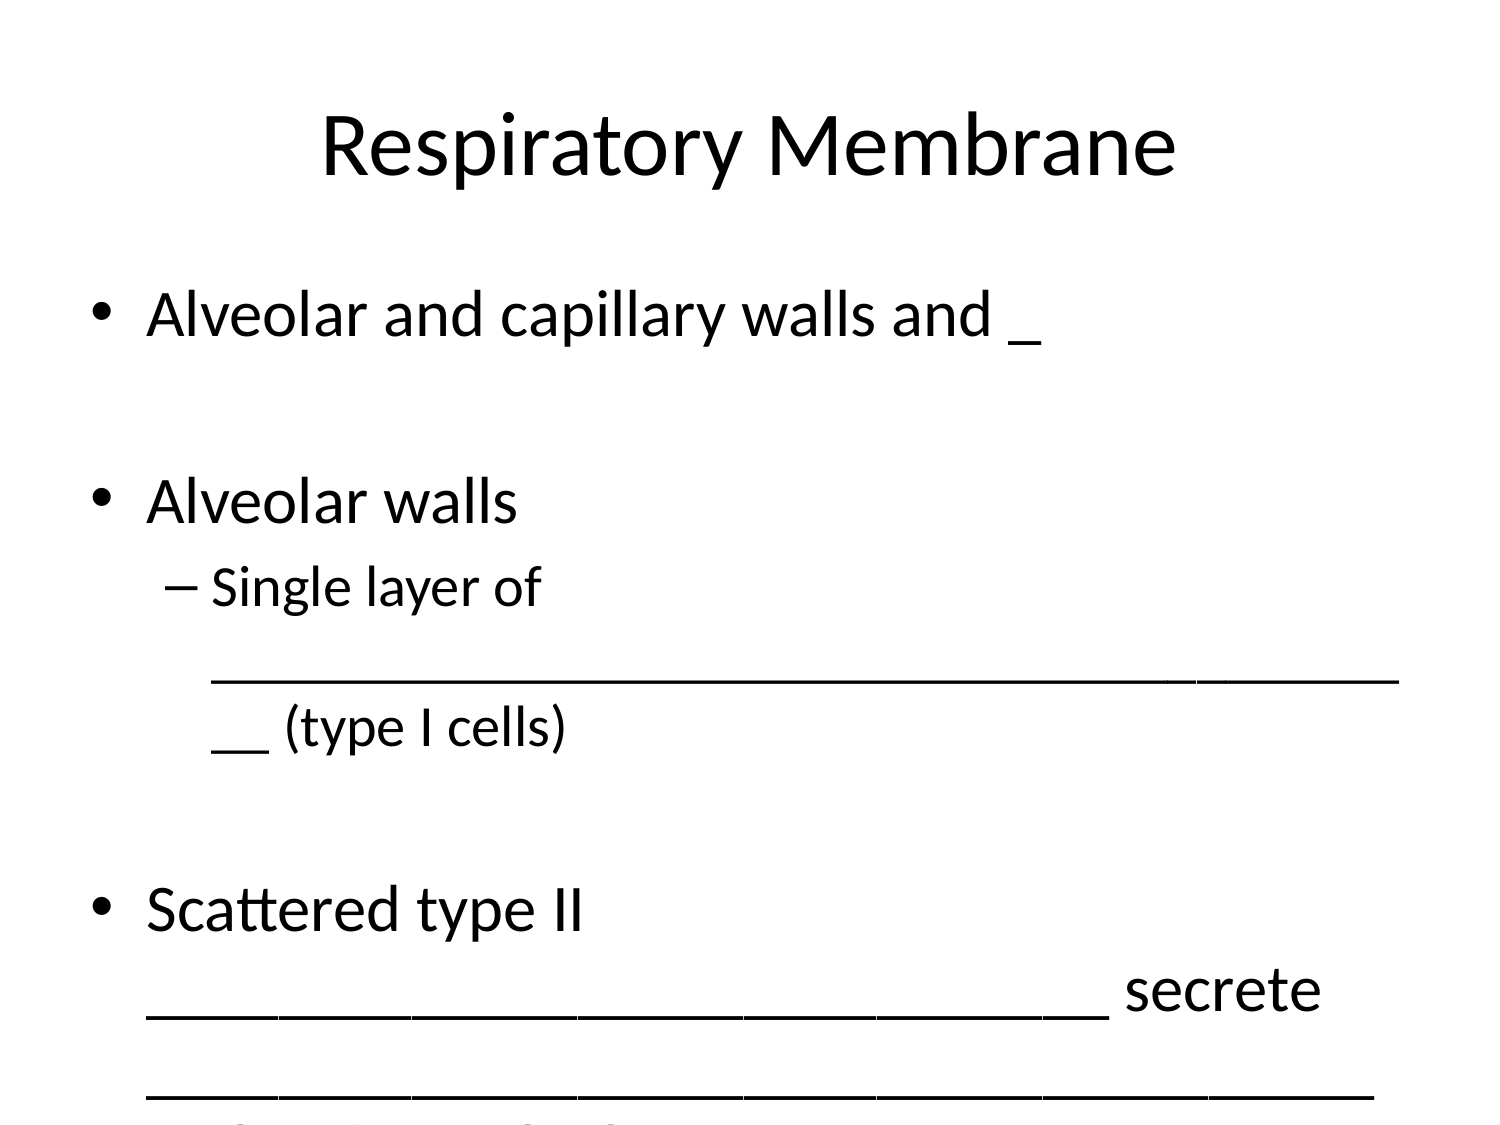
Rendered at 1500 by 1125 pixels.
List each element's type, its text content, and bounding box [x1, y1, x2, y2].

title Respiratory Membrane [75, 45, 1425, 233]
list Alveolar and capillary walls and _ Alveolar walls Single layer of ___________________________________________ (type I cells) Scattered type II _____________________________ secrete _____________________________________ and antimicrobial proteins [75, 262, 1425, 1005]
